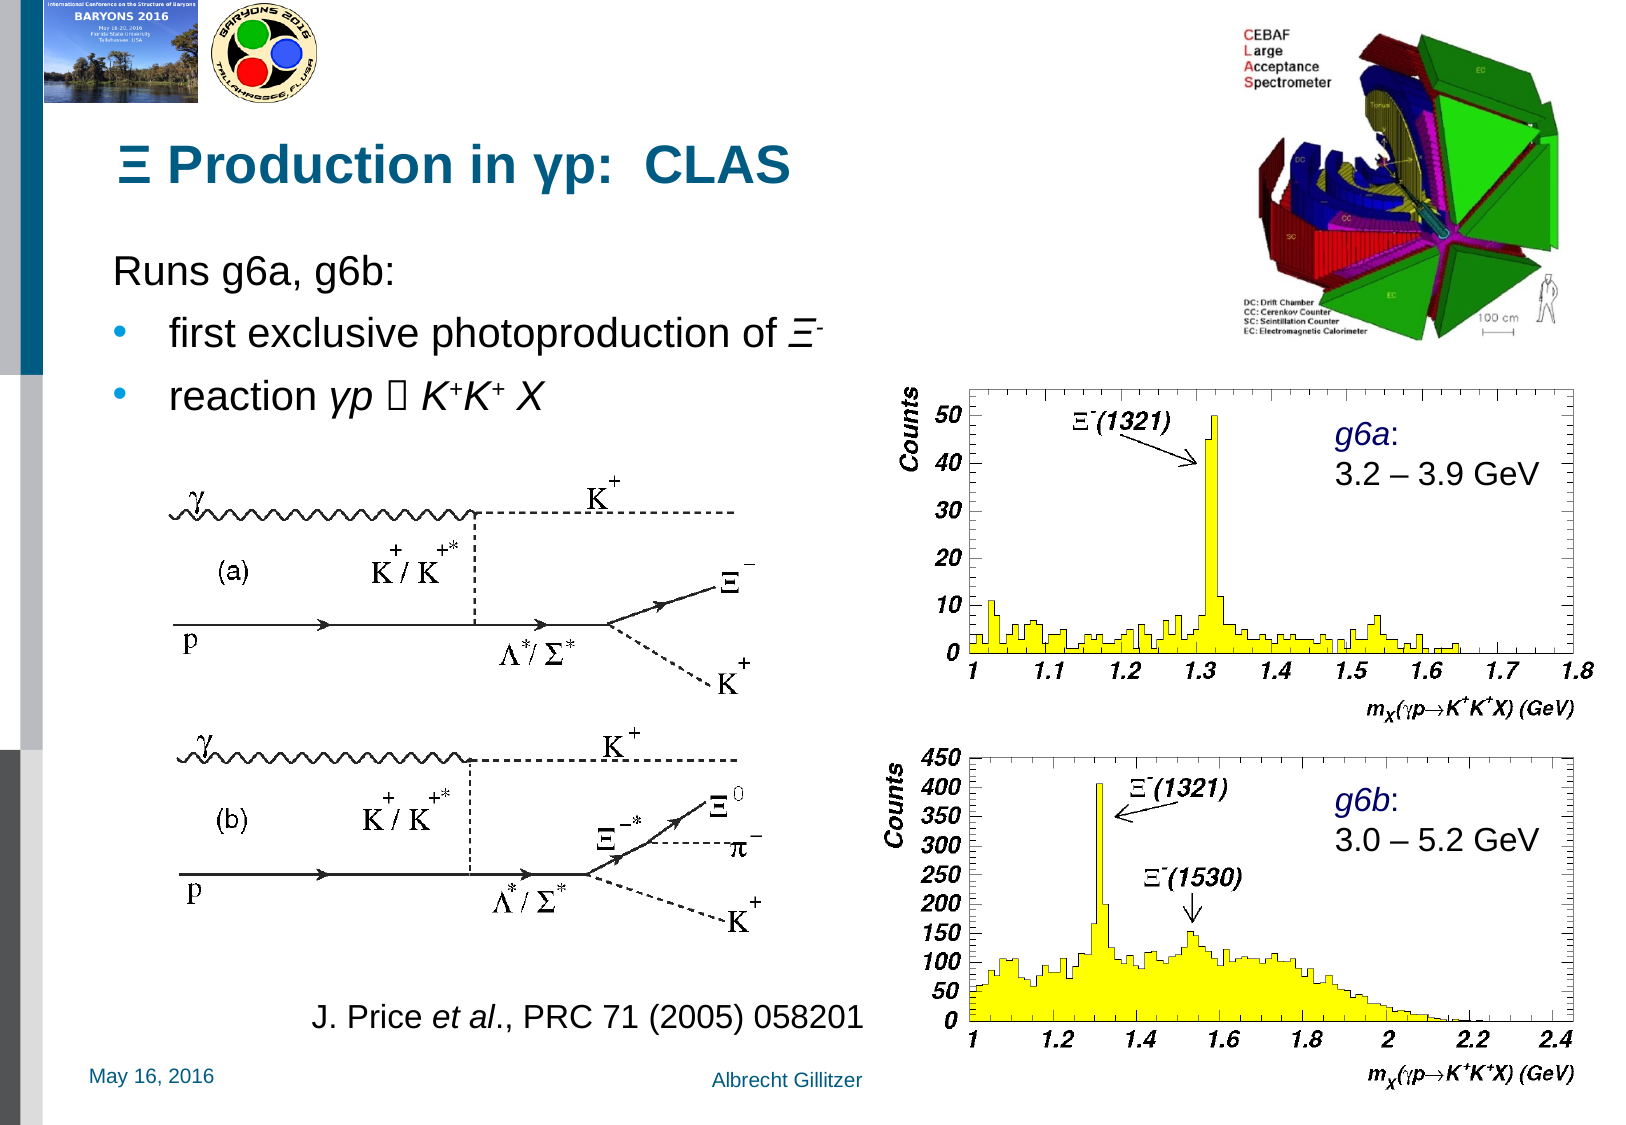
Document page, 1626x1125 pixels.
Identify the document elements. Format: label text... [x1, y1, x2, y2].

text_box J. Price et al., PRC 71 (2005) 058201 [296, 987, 866, 1043]
picture [44, 0, 198, 103]
picture [160, 463, 772, 941]
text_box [871, 373, 1604, 1097]
title Ξ Production in γp: CLAS [117, 128, 1185, 195]
picture [1190, 18, 1623, 344]
picture [211, 3, 317, 103]
list Runs g6a, g6b: first exclusive photoproduction of Ξ- reaction γp  K+K+ X [112, 243, 830, 882]
